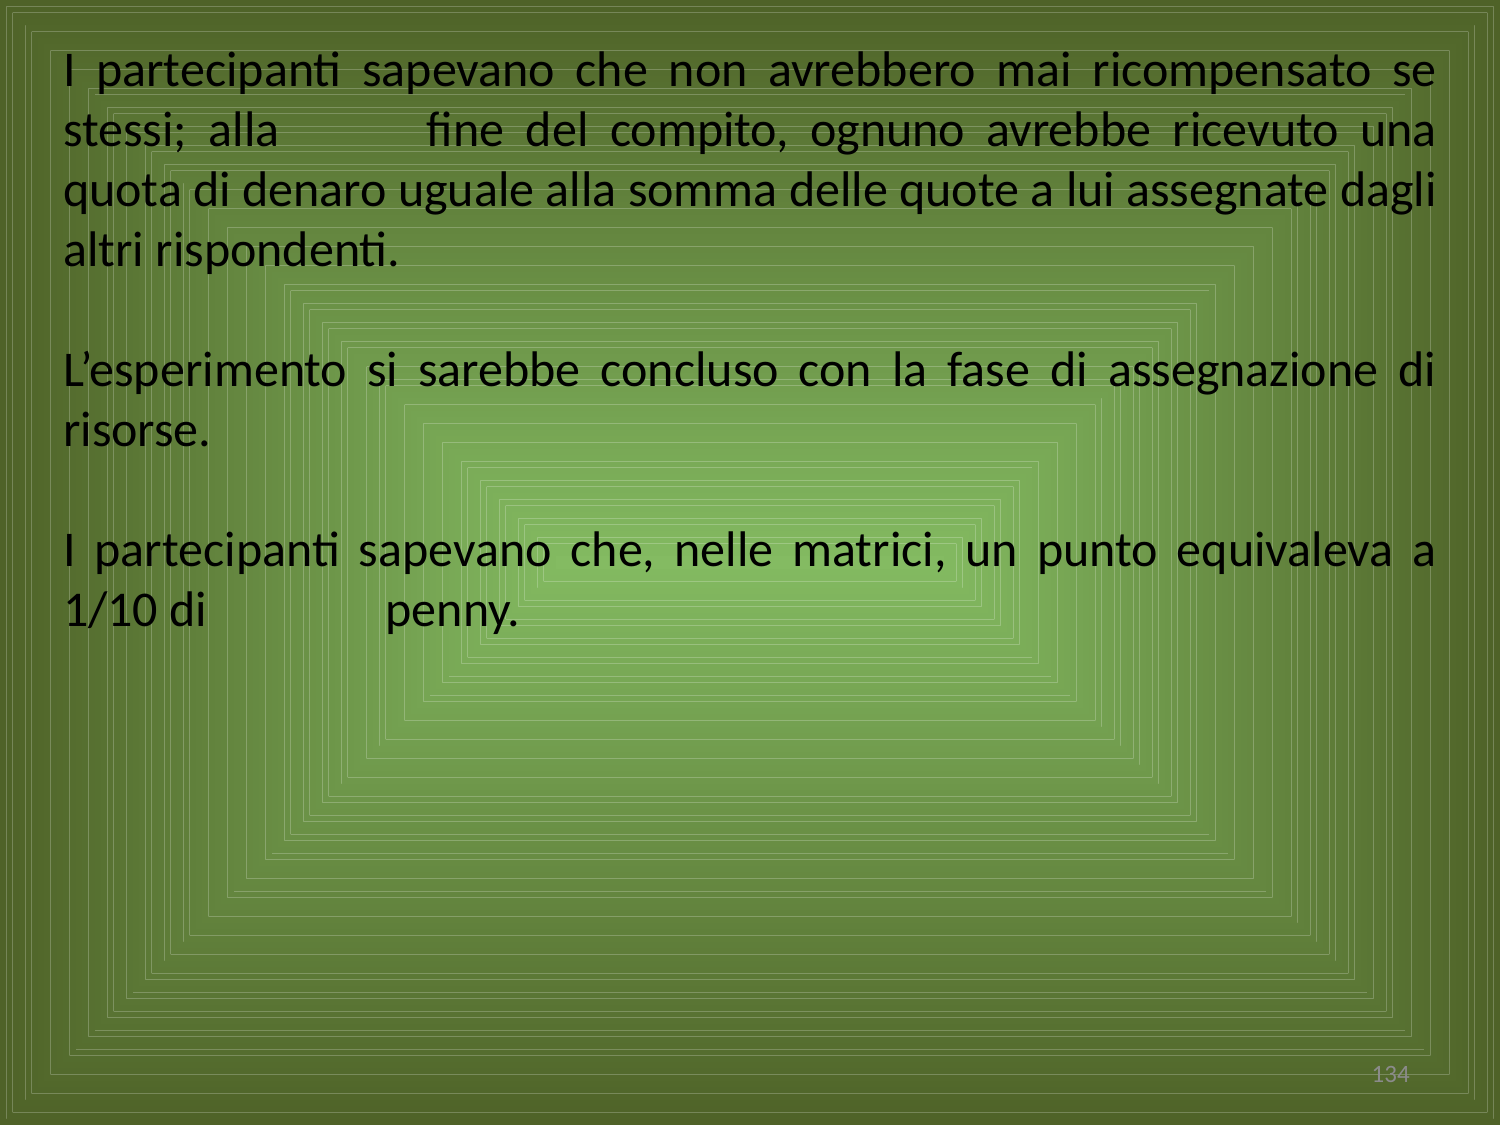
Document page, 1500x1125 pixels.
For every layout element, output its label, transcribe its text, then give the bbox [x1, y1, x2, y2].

text_box I partecipanti sapevano che non avrebbero mai ricompensato se stessi; alla fine del compito, ognuno avrebbe ricevuto una quota di denaro uguale alla somma delle quote a lui assegnate dagli altri rispondenti. L’esperimento si sarebbe concluso con la fase di assegnazione di risorse. I partecipanti sapevano che, nelle matrici, un punto equivaleva a 1/10 di penny. [48, 29, 1453, 645]
slide_number 134 [1074, 1042, 1425, 1103]
